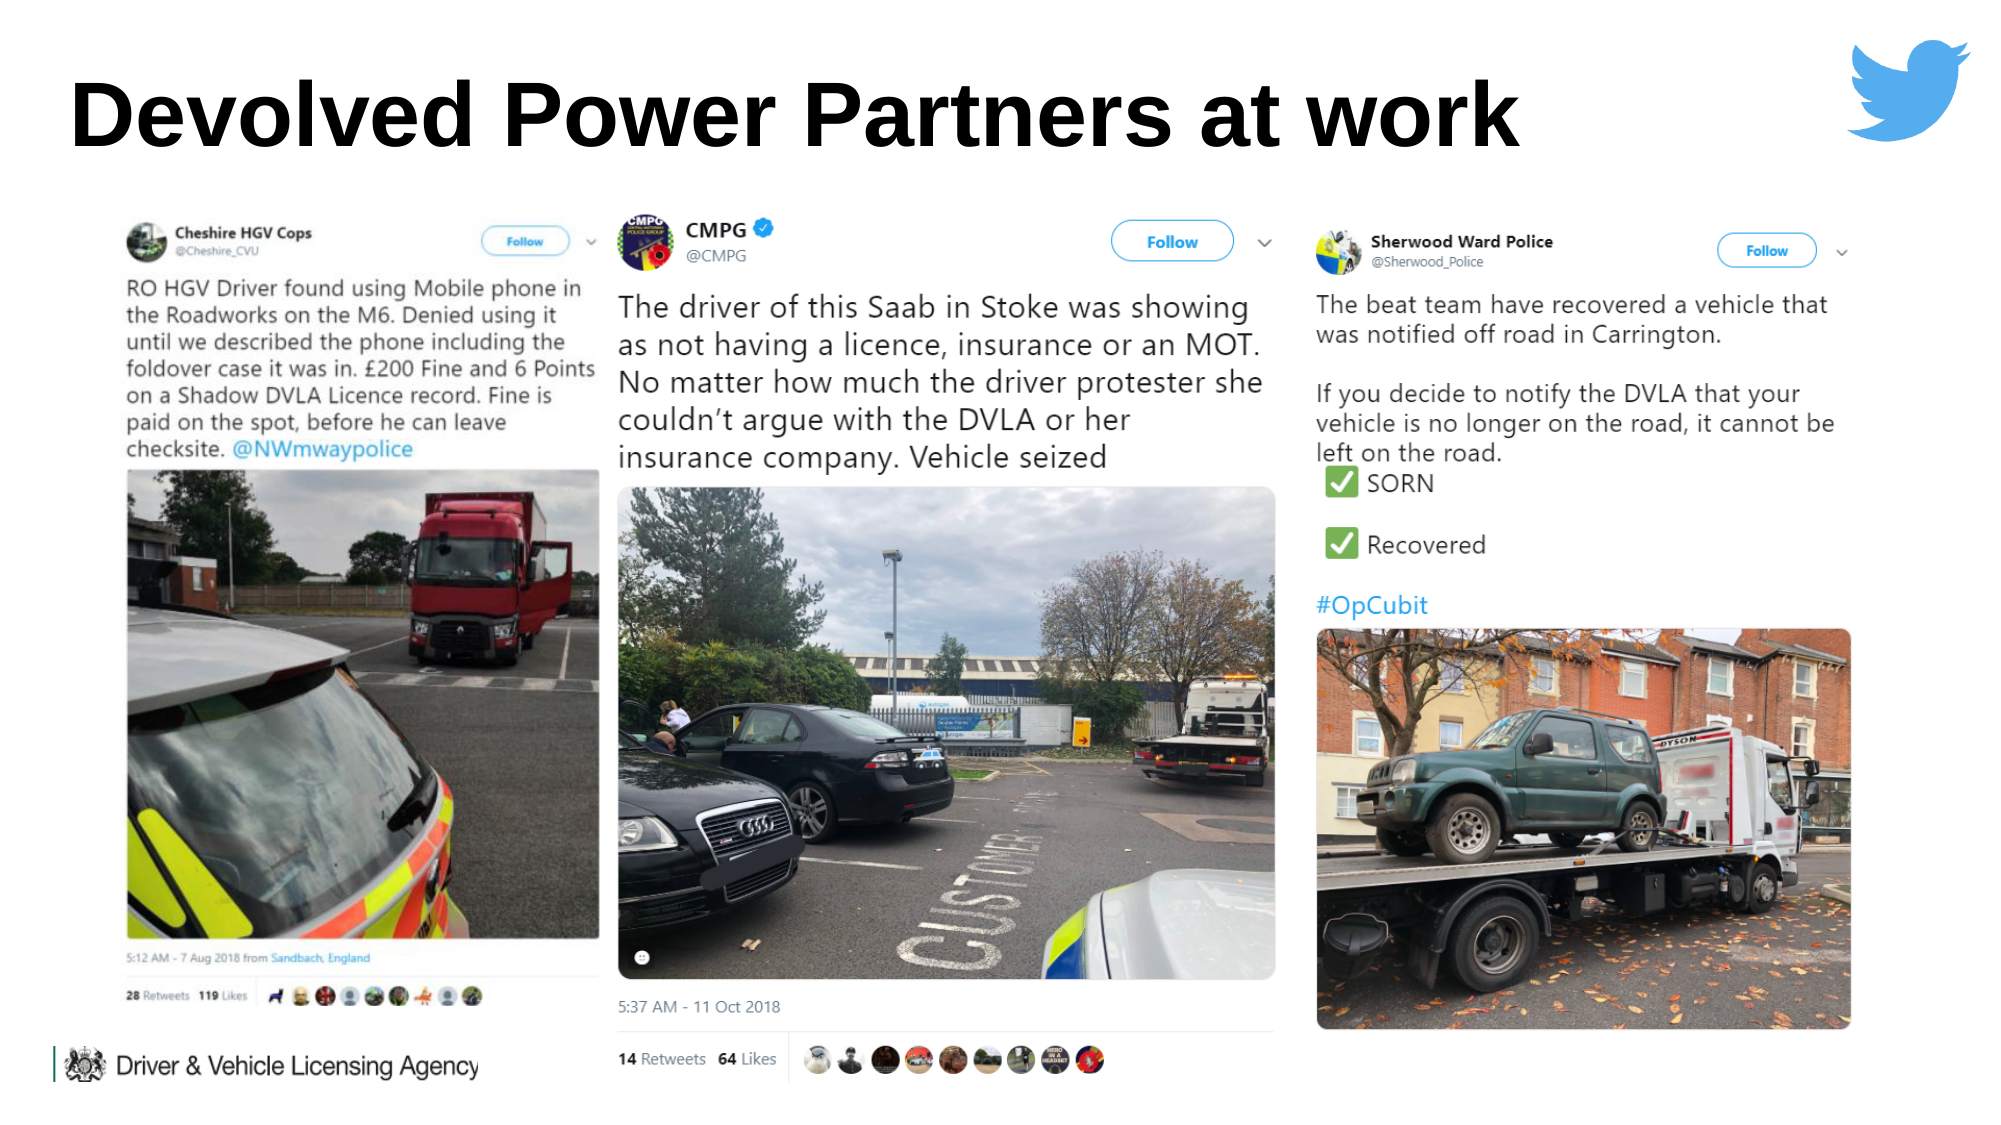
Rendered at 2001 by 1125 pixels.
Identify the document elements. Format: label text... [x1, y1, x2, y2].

picture [120, 199, 600, 1006]
picture [1816, 0, 2000, 184]
picture [1296, 199, 1874, 1038]
picture [609, 199, 1287, 1083]
title Devolved Power Partners at work [54, 59, 1816, 184]
